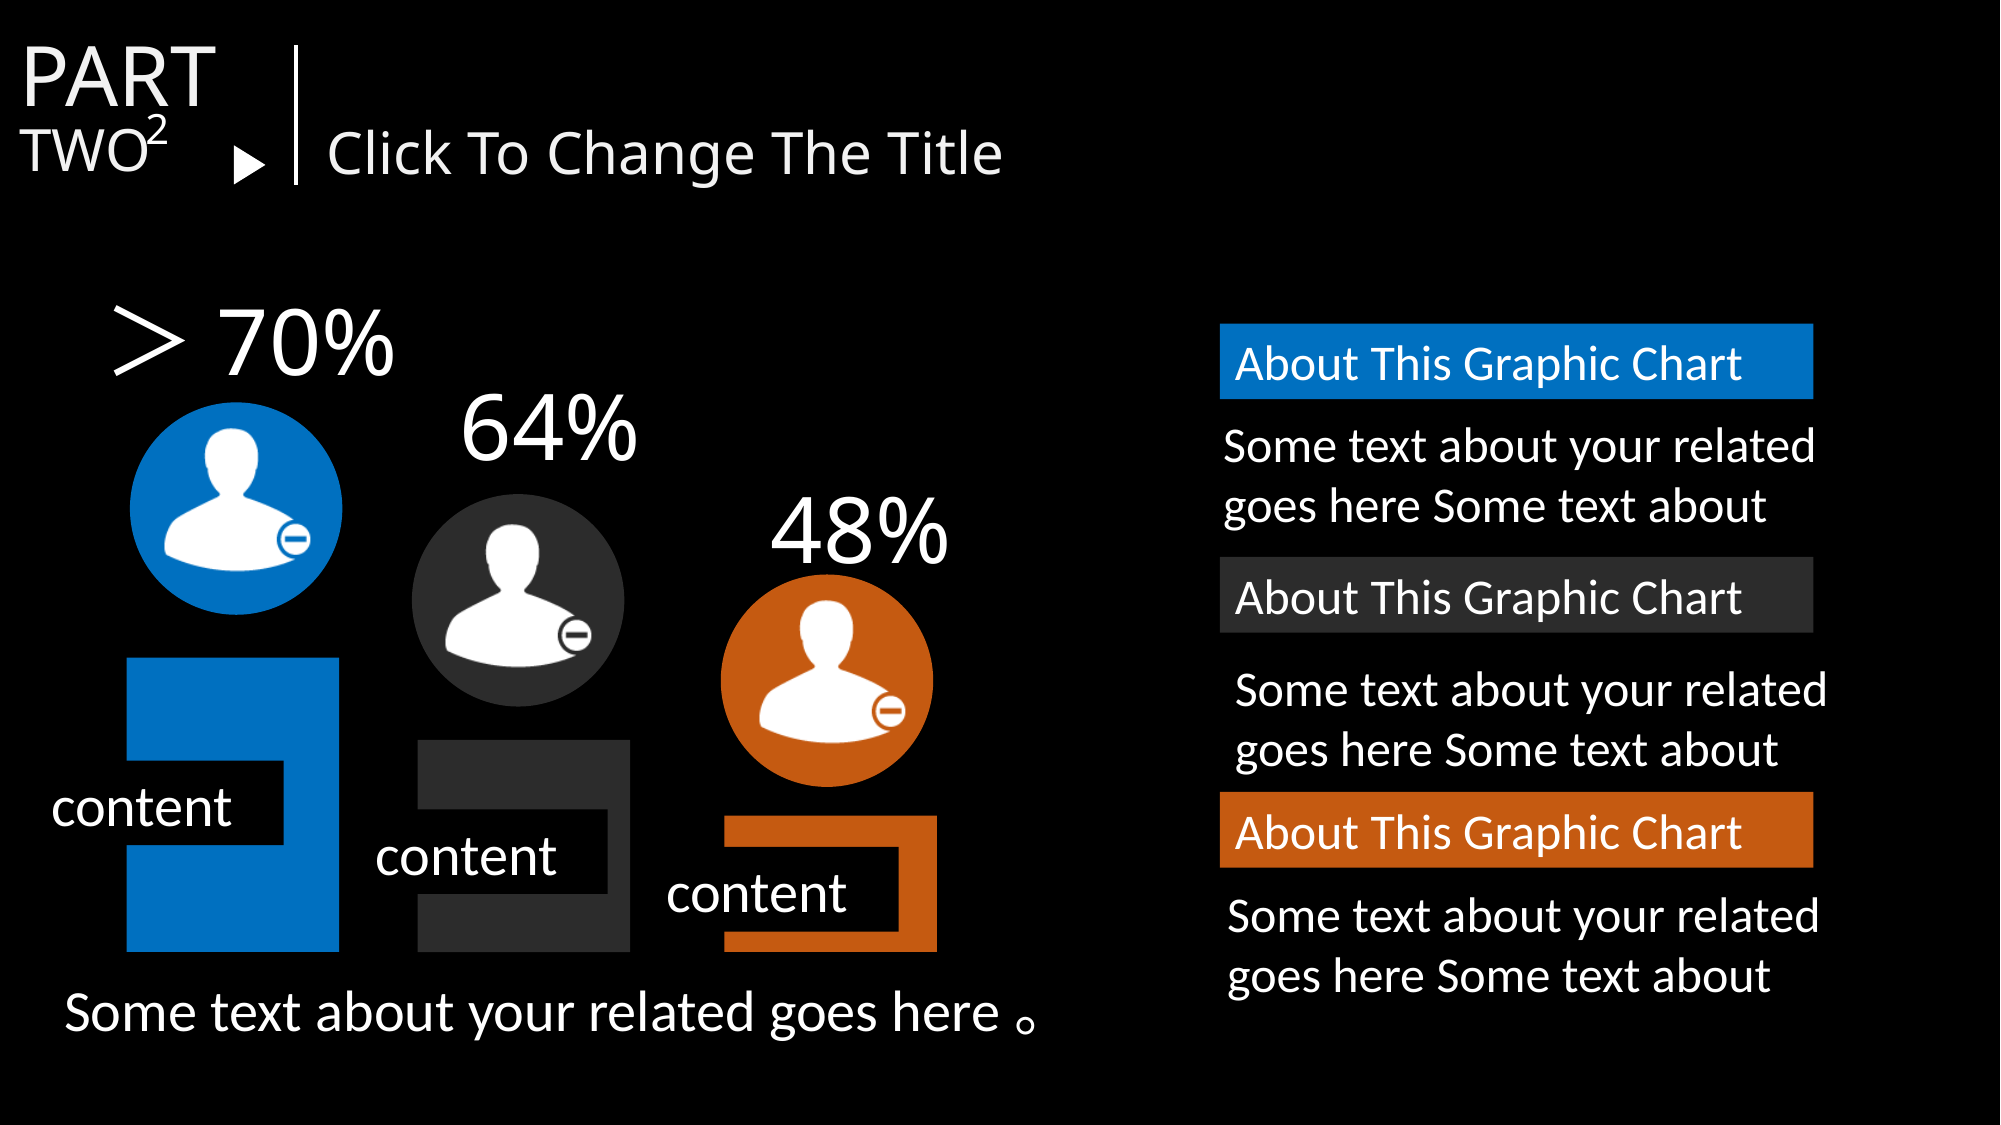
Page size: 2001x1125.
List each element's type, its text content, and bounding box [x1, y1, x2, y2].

text_box Some text about your related goes here Some text about [1208, 404, 1837, 540]
picture [756, 593, 909, 746]
picture [441, 517, 595, 670]
text_box [174, 401, 299, 421]
text_box 2 [130, 95, 233, 161]
text_box About This Graphic Chart [1219, 323, 1758, 399]
text_box Click To Change The Title [311, 108, 1122, 194]
text_box Some text about your related goes here。 [49, 965, 1139, 1050]
text_box About This Graphic Chart [1219, 556, 1758, 632]
text_box [128, 432, 344, 616]
text_box PART [4, 16, 831, 131]
text_box Some text about your related goes here Some text about [1212, 874, 1841, 1010]
text_box [410, 525, 626, 708]
text_box 64% [445, 361, 721, 487]
text_box content [360, 809, 608, 894]
text_box content [651, 846, 899, 932]
text_box Some text about your related goes here Some text about [1219, 648, 1849, 784]
text_box [417, 739, 631, 953]
text_box [232, 143, 268, 187]
text_box [1219, 322, 1814, 400]
text_box [719, 600, 935, 788]
text_box TWO [4, 105, 168, 191]
text_box content [36, 760, 284, 846]
text_box About This Graphic Chart [1219, 791, 1758, 867]
text_box [450, 493, 586, 517]
text_box [723, 815, 938, 953]
text_box [1219, 791, 1814, 869]
picture [161, 421, 314, 574]
text_box ＞70% [88, 276, 418, 401]
text_box [1219, 556, 1814, 634]
text_box [126, 657, 340, 953]
text_box 48% [755, 464, 1030, 590]
